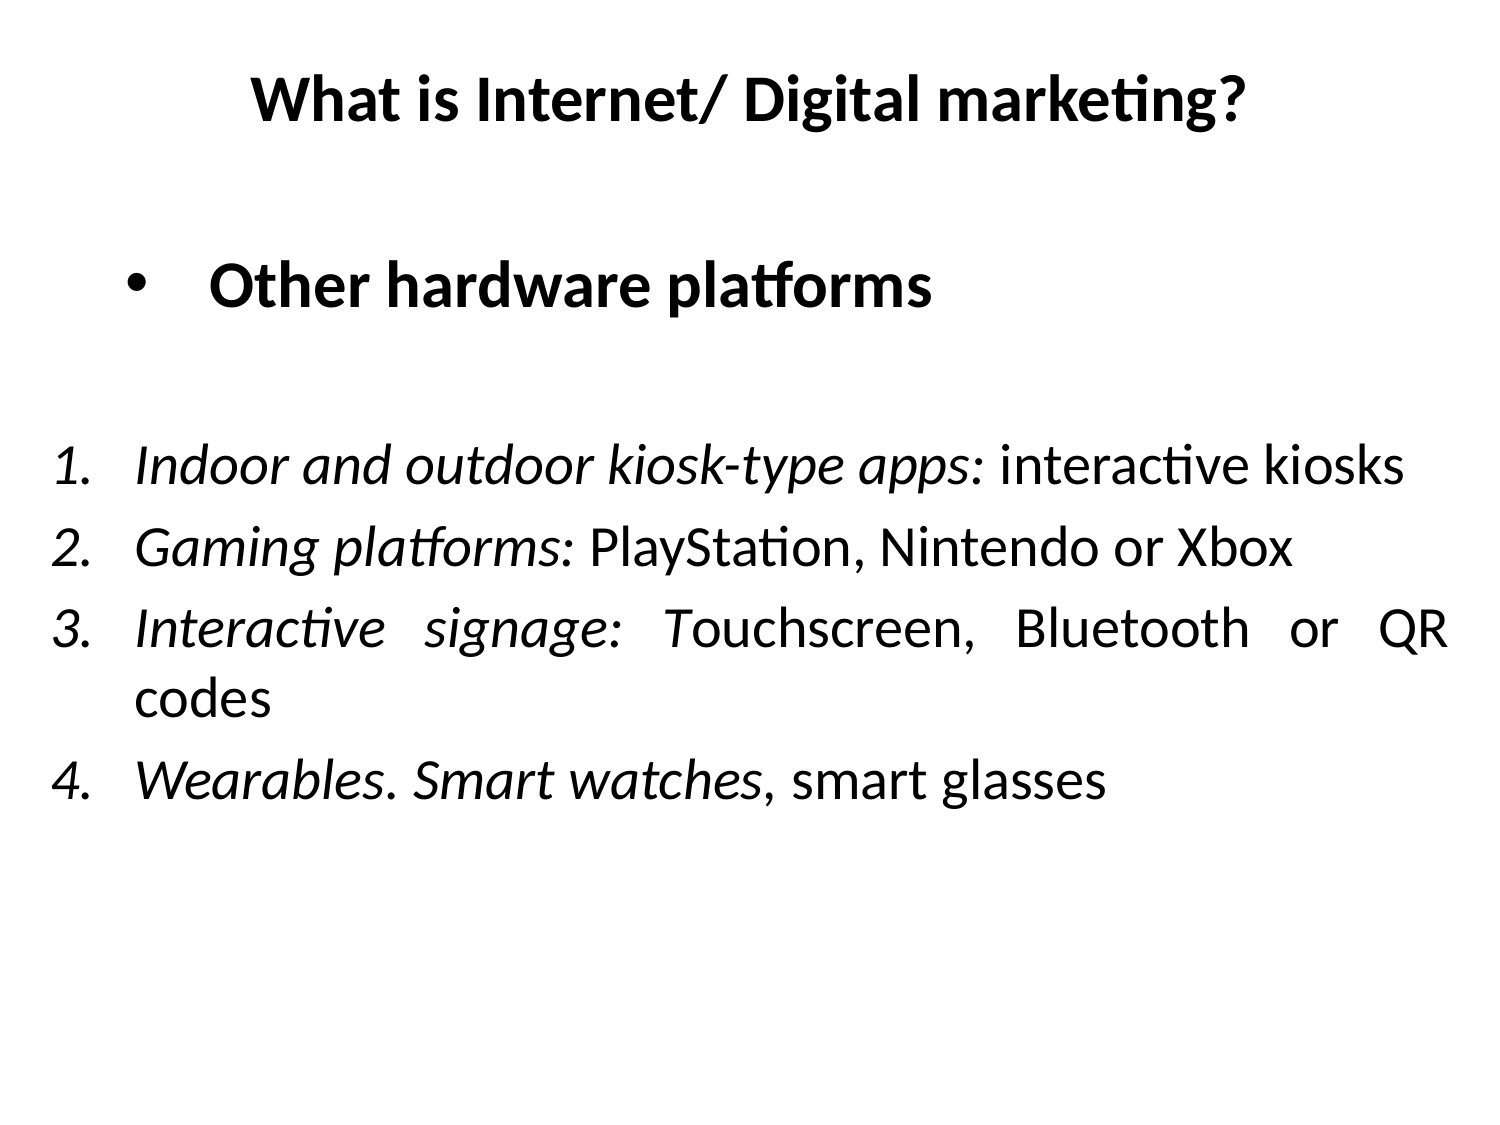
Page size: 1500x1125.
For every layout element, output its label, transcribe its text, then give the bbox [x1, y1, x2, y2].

subtitle What is Internet/ Digital marketing? Other hardware platforms Indoor and outdoor kiosk-type apps: interactive kiosks Gaming platforms: PlayStation, Nintendo or Xbox Interactive signage: Touchscreen, Bluetooth or QR codes Wearables. Smart watches, smart glasses [35, 46, 1465, 1090]
